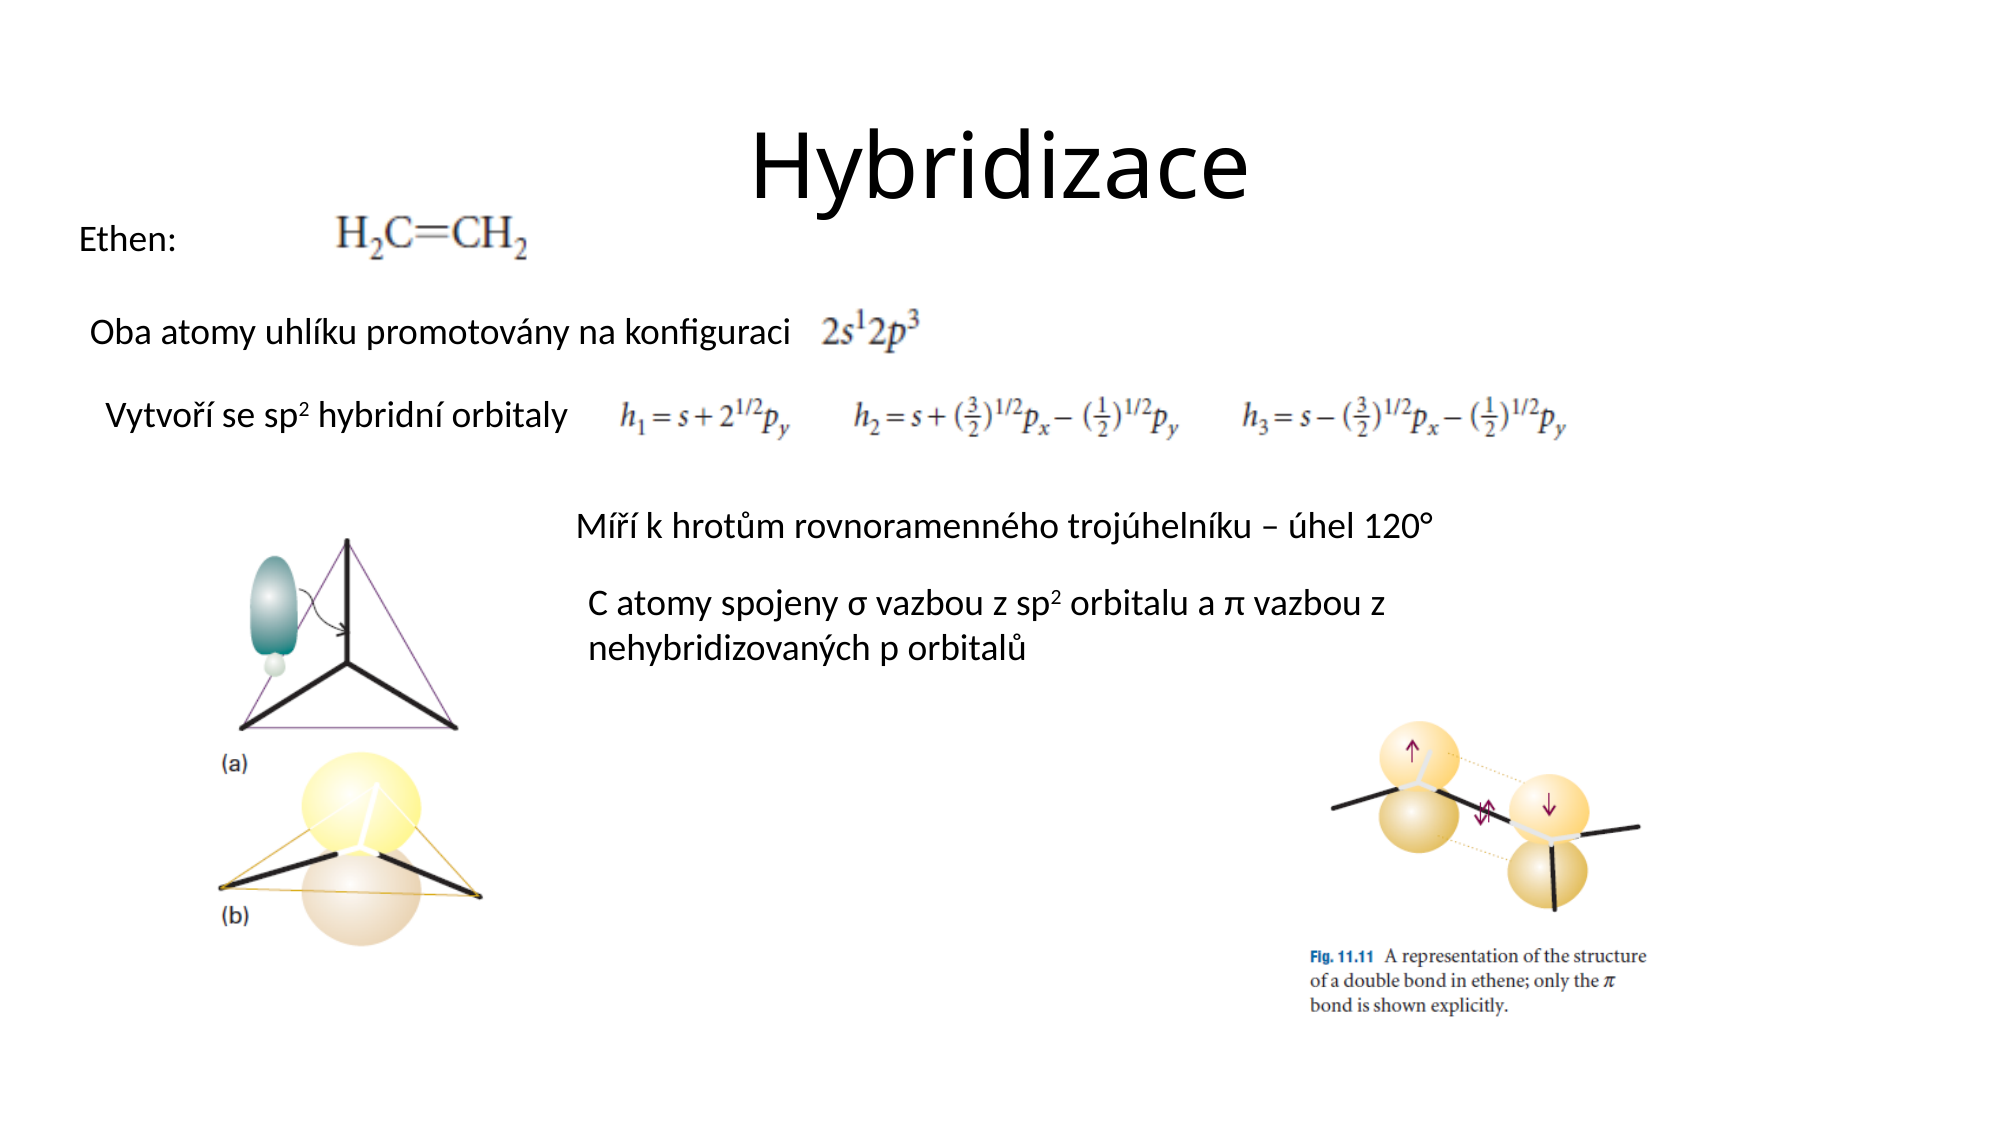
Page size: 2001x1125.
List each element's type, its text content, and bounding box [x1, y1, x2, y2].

title Hybridizace [137, 59, 1863, 278]
text_box Oba atomy uhlíku promotovány na konfiguraci [75, 299, 890, 360]
text_box Ethen: [64, 206, 254, 266]
text_box Vytvoří se sp2 hybridní orbitaly [90, 382, 1032, 443]
picture [1303, 706, 1683, 1039]
picture [326, 212, 527, 263]
picture [594, 383, 1571, 450]
text_box C atomy spojeny σ vazbou z sp2 orbitalu a π vazbou z nehybridizovaných p orbitalů [573, 570, 1430, 676]
picture [178, 521, 527, 958]
text_box Míří k hrotům rovnoramenného trojúhelníku – úhel 120° [560, 493, 1571, 554]
picture [820, 305, 921, 356]
